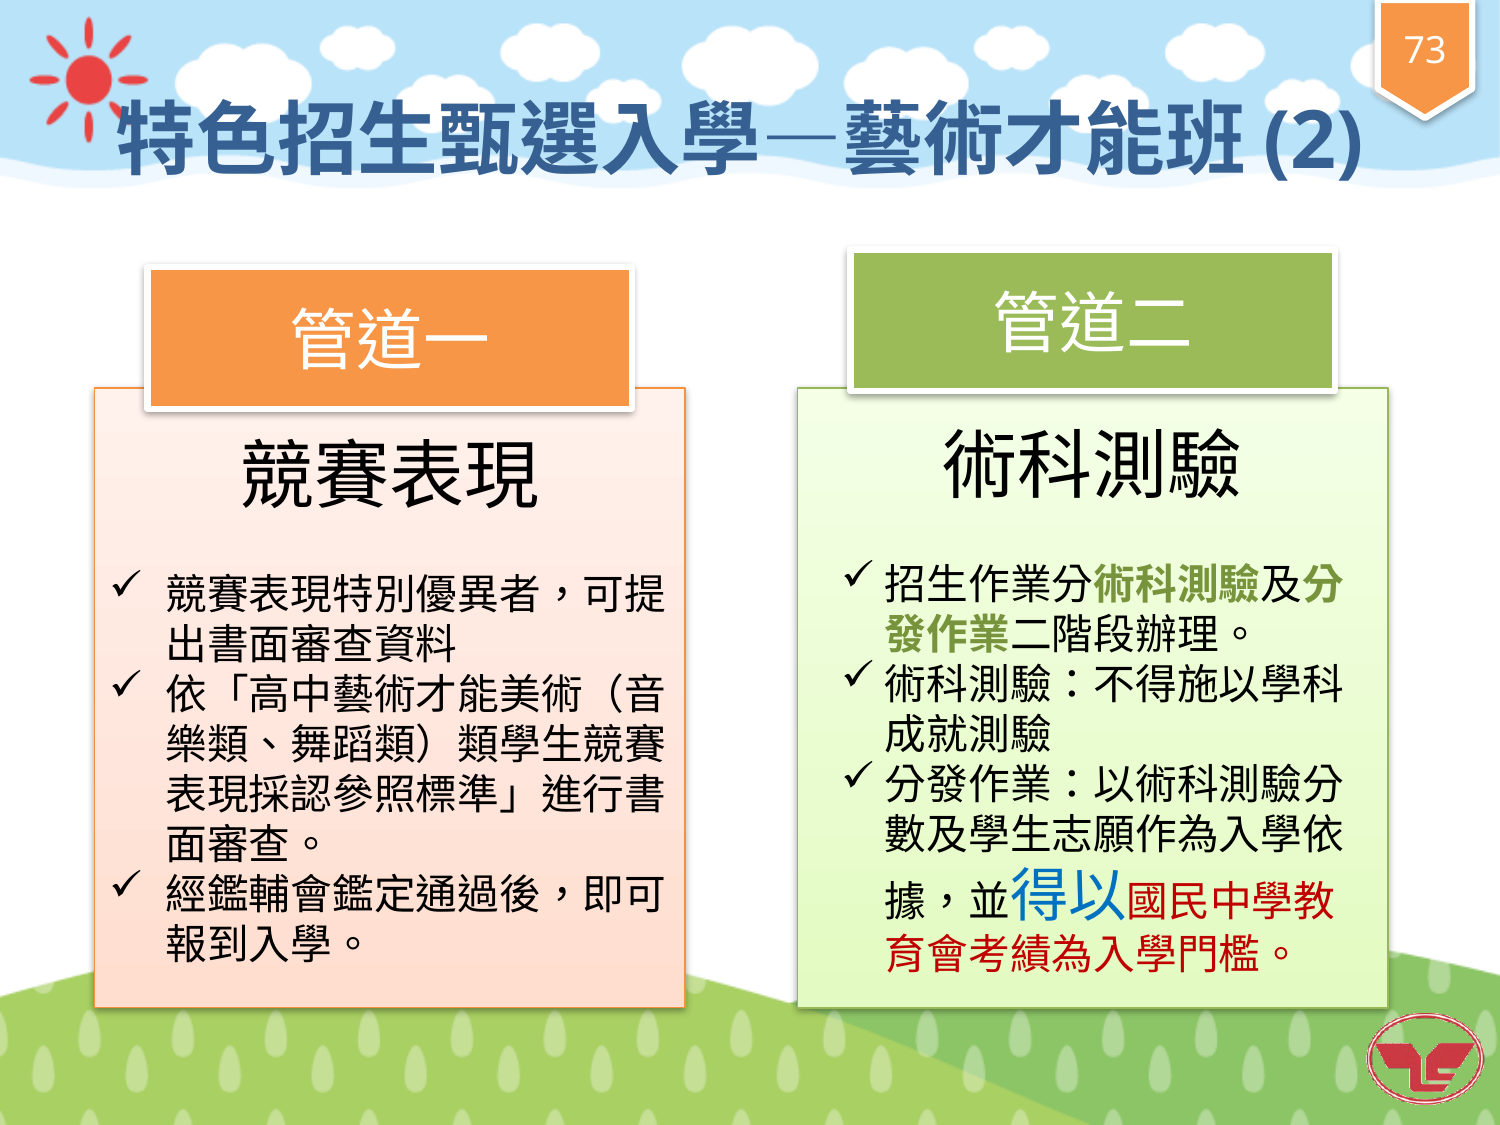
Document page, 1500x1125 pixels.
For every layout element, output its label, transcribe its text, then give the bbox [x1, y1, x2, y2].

text_box 競賽表現 競賽表現特別優異者，可提出書面審查資料 依「高中藝術才能美術（音樂類、舞蹈類）類學生競賽表現採認參照標準」進行書面審查。 經鑑輔會鑑定通過後，即可報到入學。 [94, 387, 686, 1008]
text_box 管道二 [847, 246, 1338, 394]
title 特色招生甄選入學—藝術才能班(2) [64, 42, 1415, 231]
text_box 管道一 [144, 264, 635, 412]
picture [0, 0, 1500, 1125]
text_box 術科測驗 招生作業分術科測驗及分發作業二階段辦理。 術科測驗：不得施以學科成就測驗 分發作業：以術科測驗分數及學生志願作為入學依據，並得以國民中學教育會考績為入學門檻。 [797, 387, 1389, 1009]
